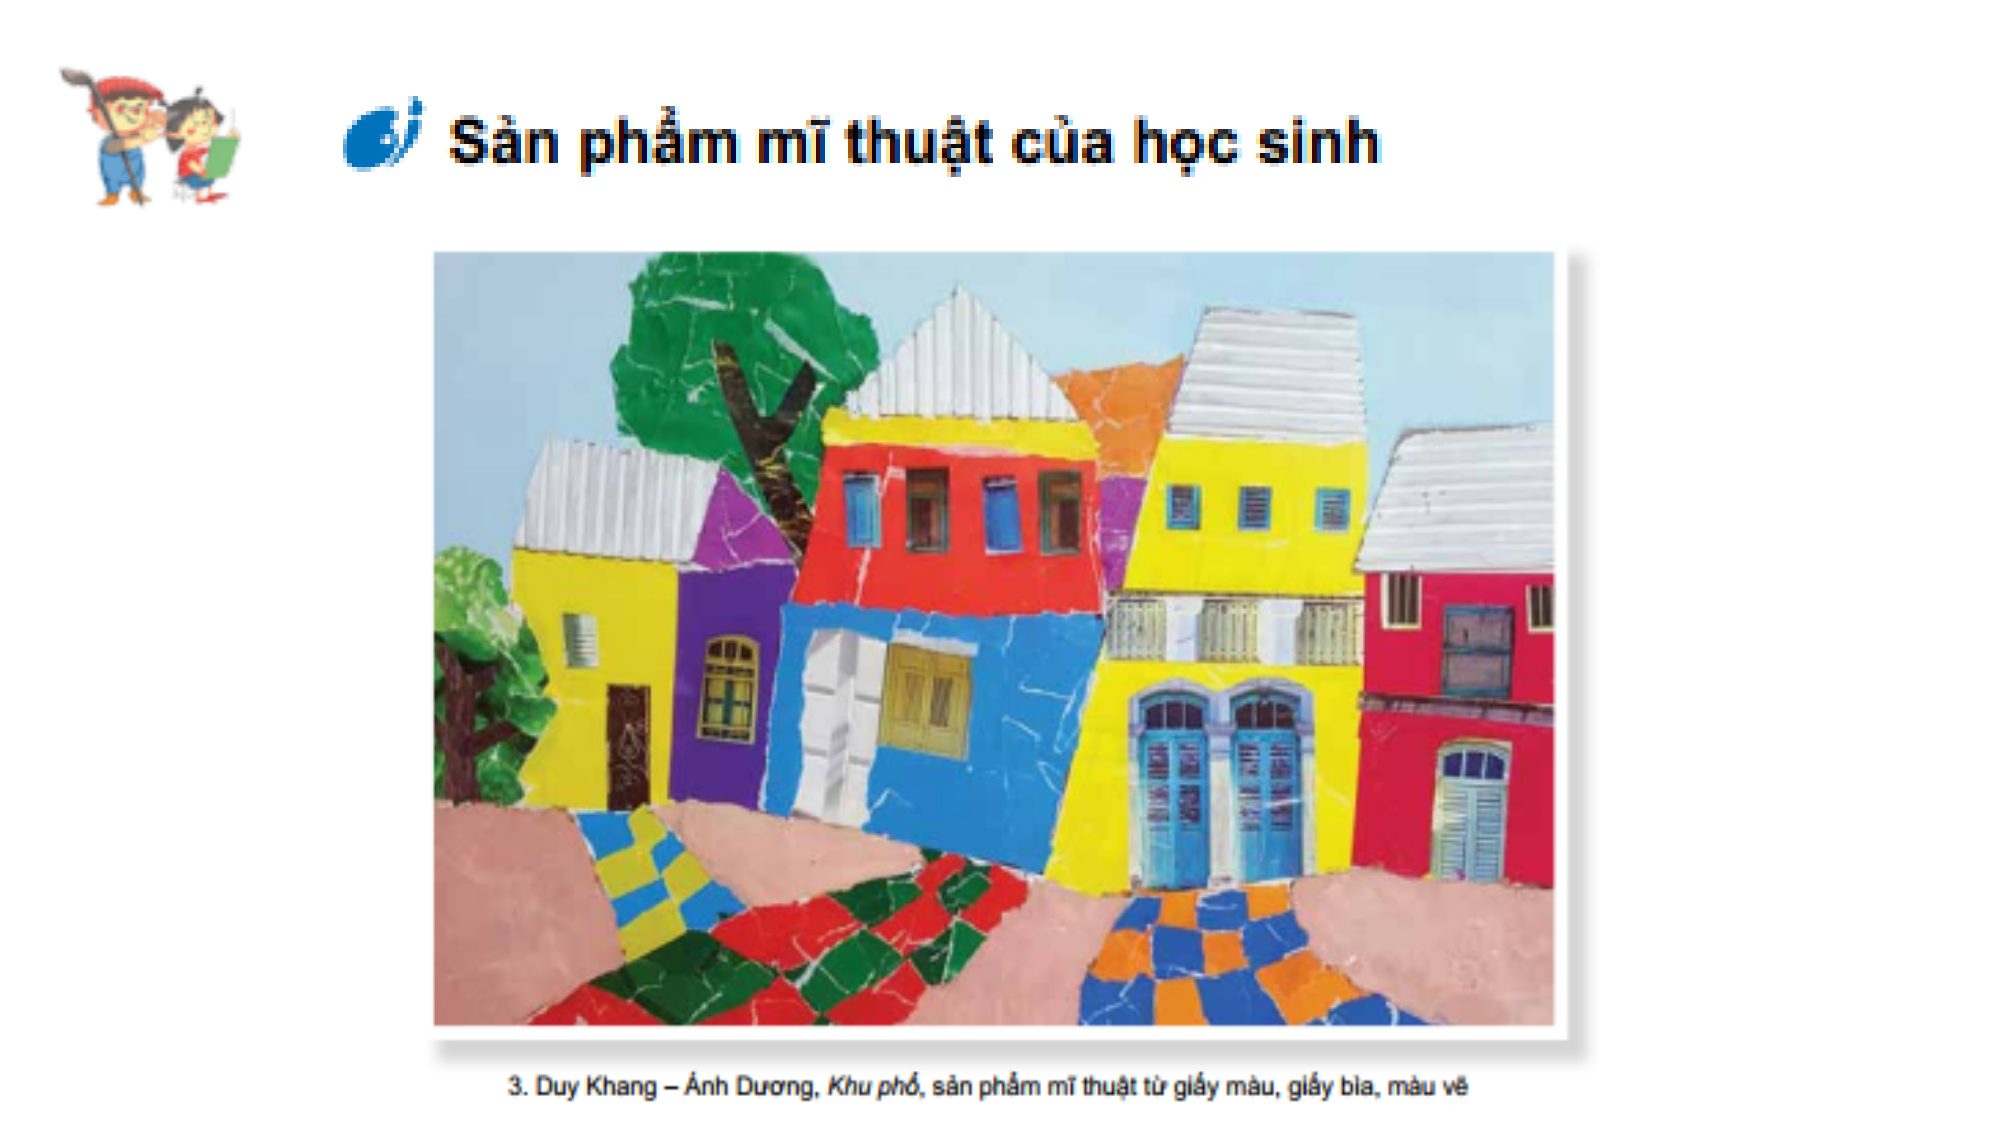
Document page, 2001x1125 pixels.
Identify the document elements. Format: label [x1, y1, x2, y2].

picture [36, 29, 266, 245]
picture [391, 241, 1609, 1125]
list [287, 59, 1523, 215]
